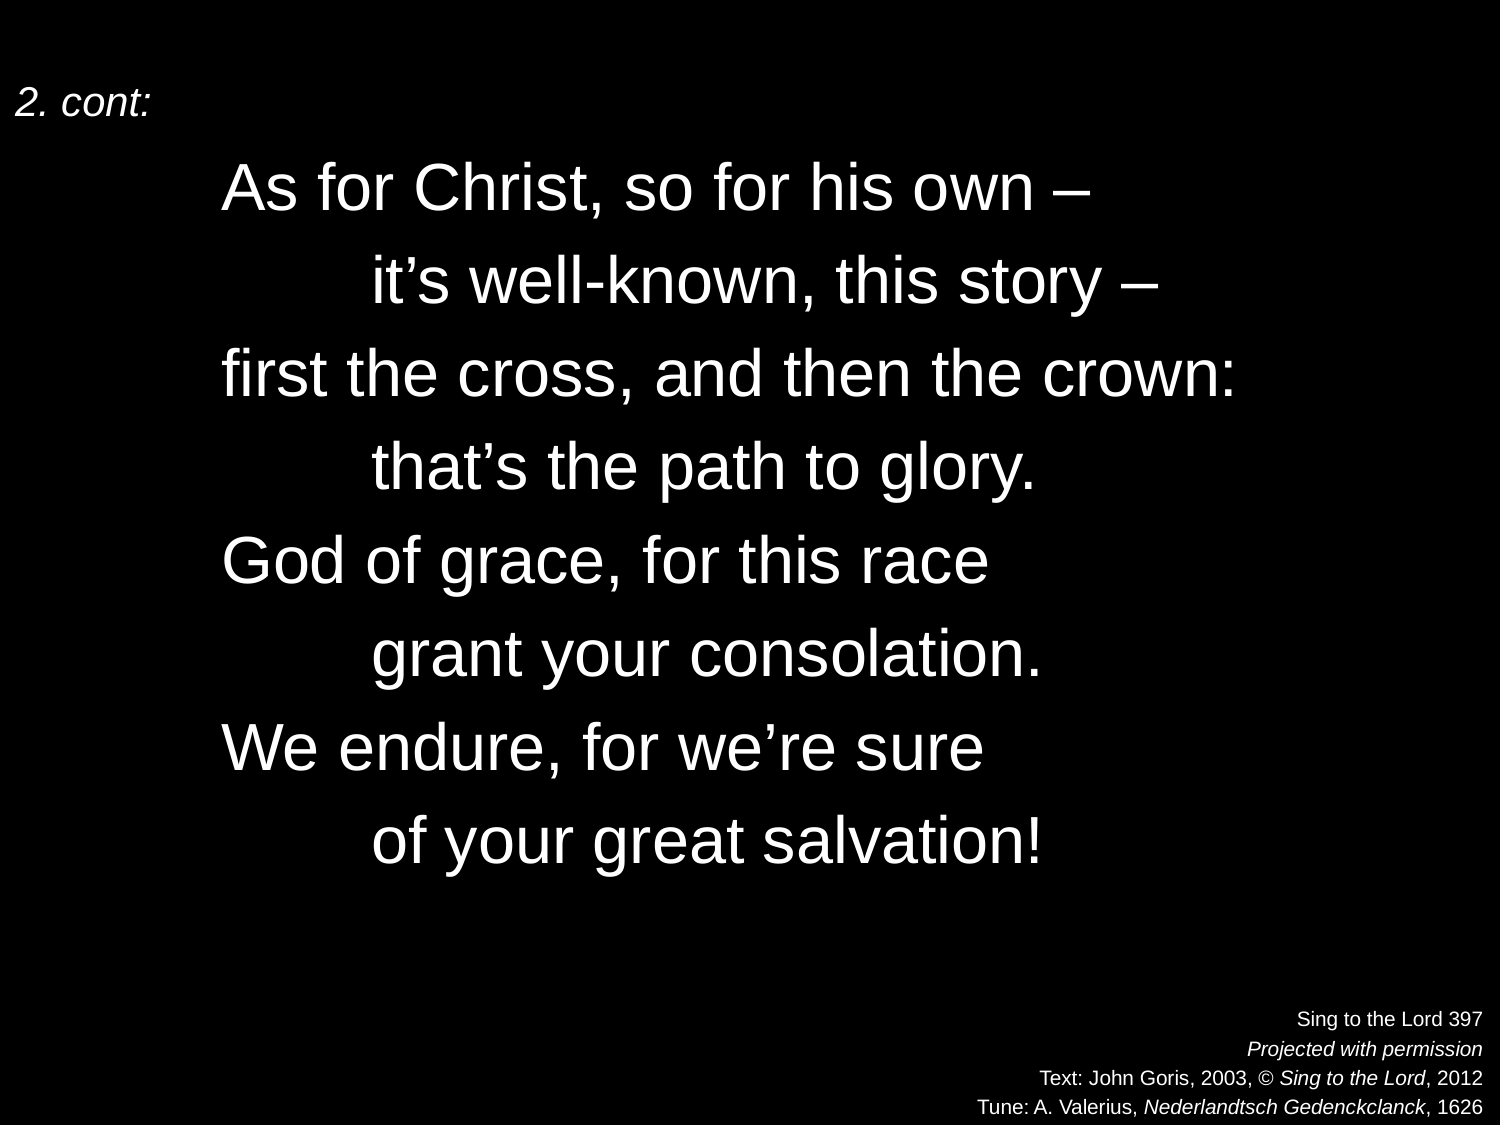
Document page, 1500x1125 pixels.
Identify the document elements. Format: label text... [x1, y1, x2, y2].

text_box Sing to the Lord 397 Projected with permission Text: John Goris, 2003, © Sing to the Lord, 2012 Tune: A. Valerius, Nederlandtsch Gedenckclanck, 1626 [0, 998, 1498, 1125]
list 2. cont: As for Christ, so for his own – it’s well-known, this story – first the cross, and then the crown: that’s the path to glory. God of grace, for this race grant your consolation. We endure, for we’re sure of your great salvation! [0, 42, 1500, 1047]
